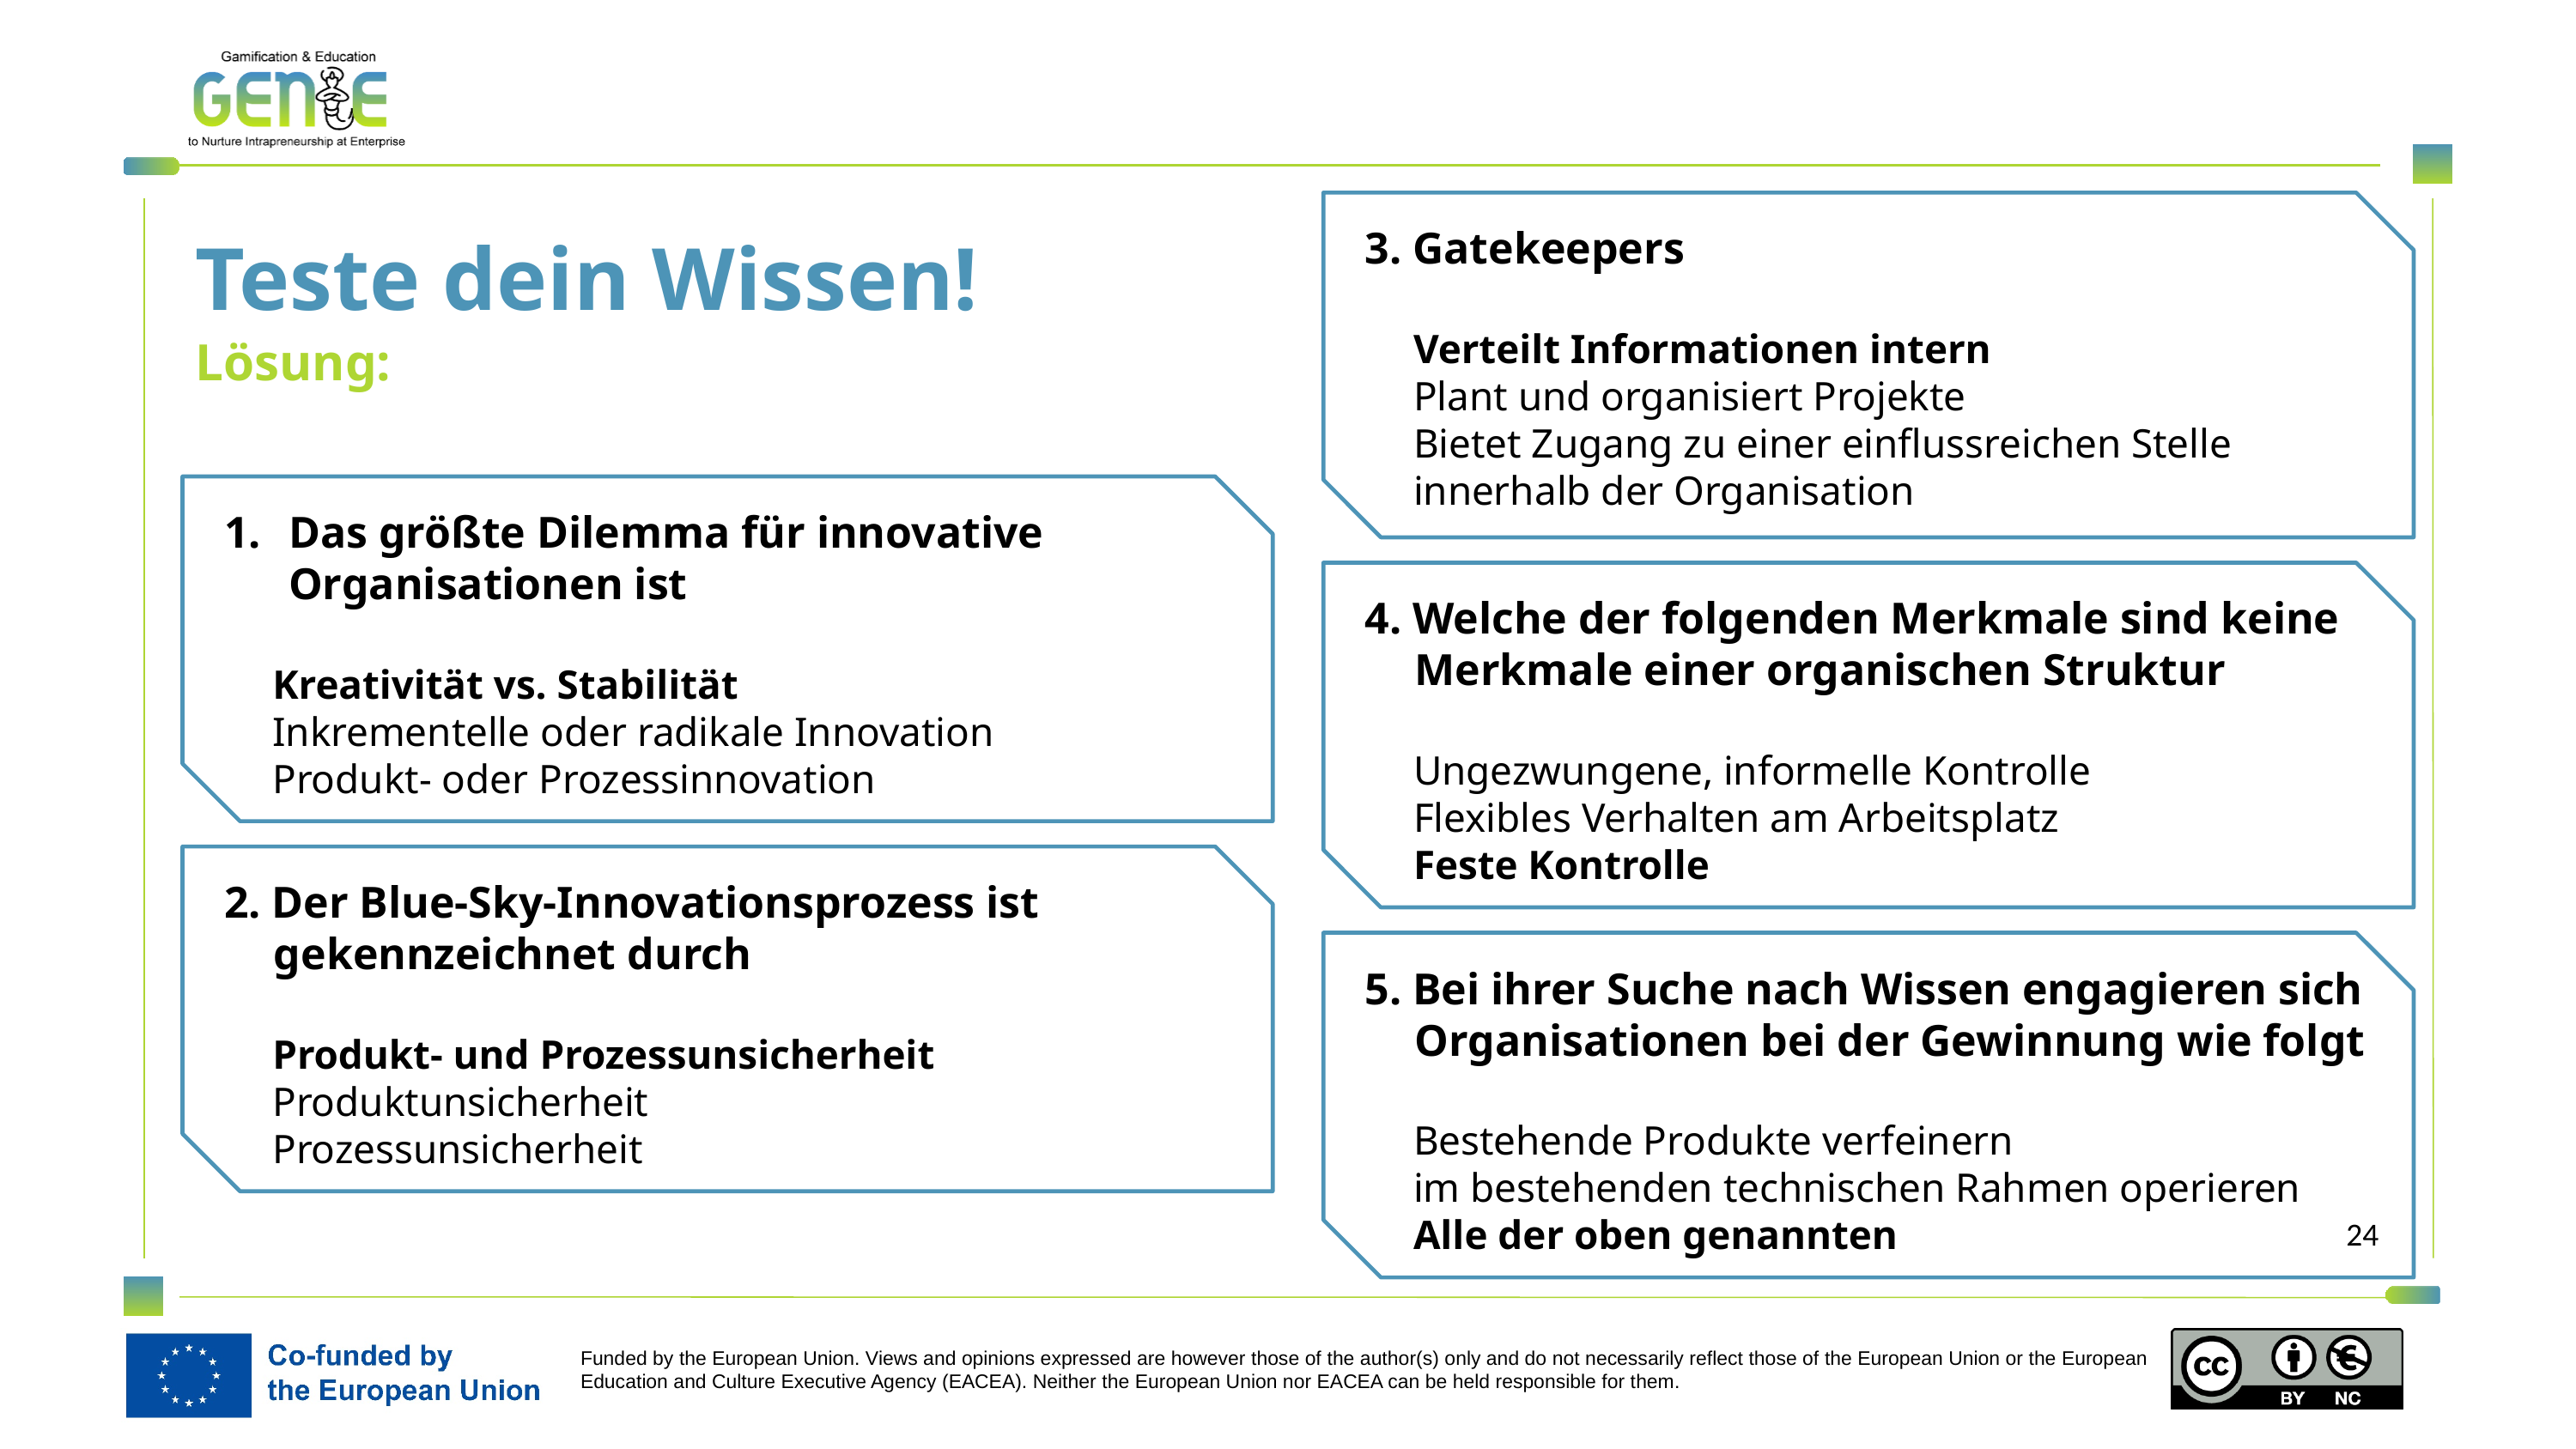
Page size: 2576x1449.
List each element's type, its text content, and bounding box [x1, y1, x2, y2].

text_box Das größte Dilemma für innovative Organisationen ist Kreativität vs. Stabilität Inkrementelle oder radikale Innovation Produkt- oder Prozessinnovation [182, 476, 1273, 822]
picture [124, 1276, 163, 1316]
text_box 3. Gatekeepers Verteilt Informationen intern Plant und organisiert Projekte Bietet Zugang zu einer einflussreichen Stelle innerhalb der Organisation [1323, 192, 2414, 537]
text_box Lösung: [182, 324, 1215, 398]
picture [111, 1328, 562, 1423]
picture [2171, 1328, 2403, 1410]
text_box Teste dein Wissen! [182, 217, 1185, 324]
picture [124, 157, 179, 175]
text_box 4. Welche der folgenden Merkmale sind keine Merkmale einer organischen Struktur Ungezwungene, informelle Kontrolle Flexibles Verhalten am Arbeitsplatz Feste Kontrolle [1323, 562, 2414, 908]
text_box 5. Bei ihrer Suche nach Wissen engagieren sich Organisationen bei der Gewinnung wie folgt Bestehende Produkte verfeinern im bestehenden technischen Rahmen operieren Alle der oben genannten [1323, 932, 2414, 1278]
text_box 2. Der Blue-Sky-Innovationsprozess ist gekennzeichnet durch Produkt- und Prozessunsicherheit Produktunsicherheit Prozessunsicherheit [182, 846, 1273, 1191]
picture [2413, 144, 2452, 184]
picture [182, 45, 408, 151]
picture [2385, 1286, 2440, 1304]
